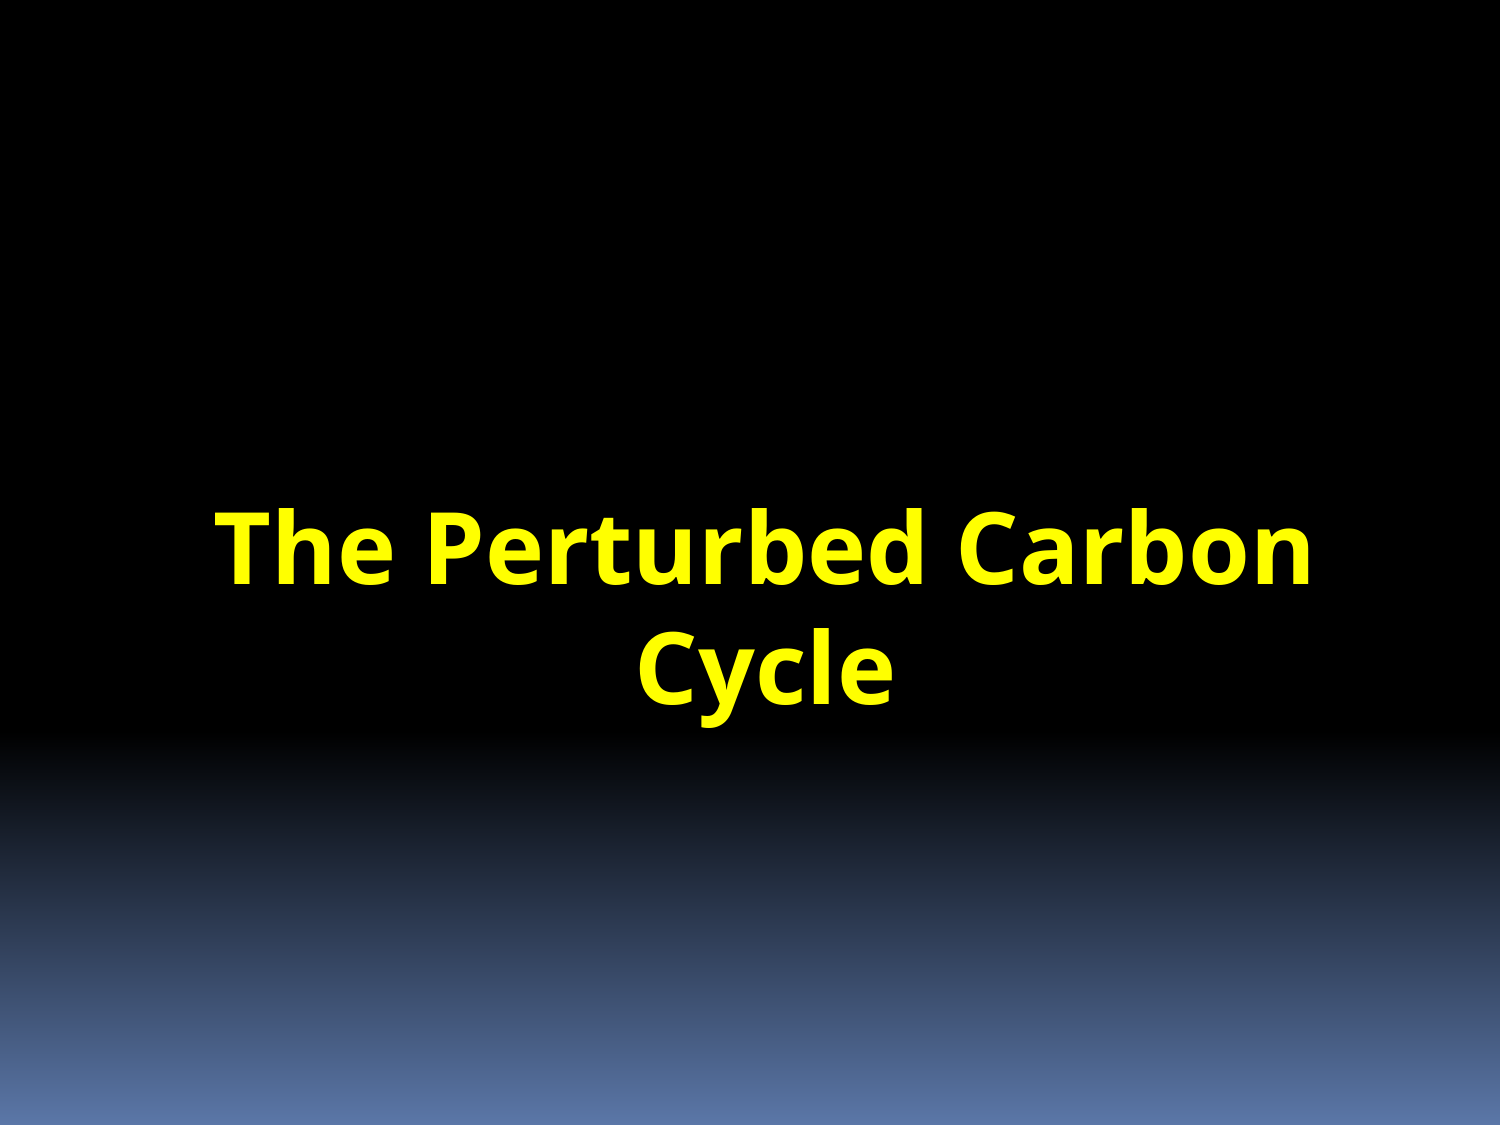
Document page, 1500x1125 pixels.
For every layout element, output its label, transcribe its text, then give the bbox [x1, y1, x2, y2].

text_box The Perturbed Carbon Cycle [85, 432, 1446, 733]
